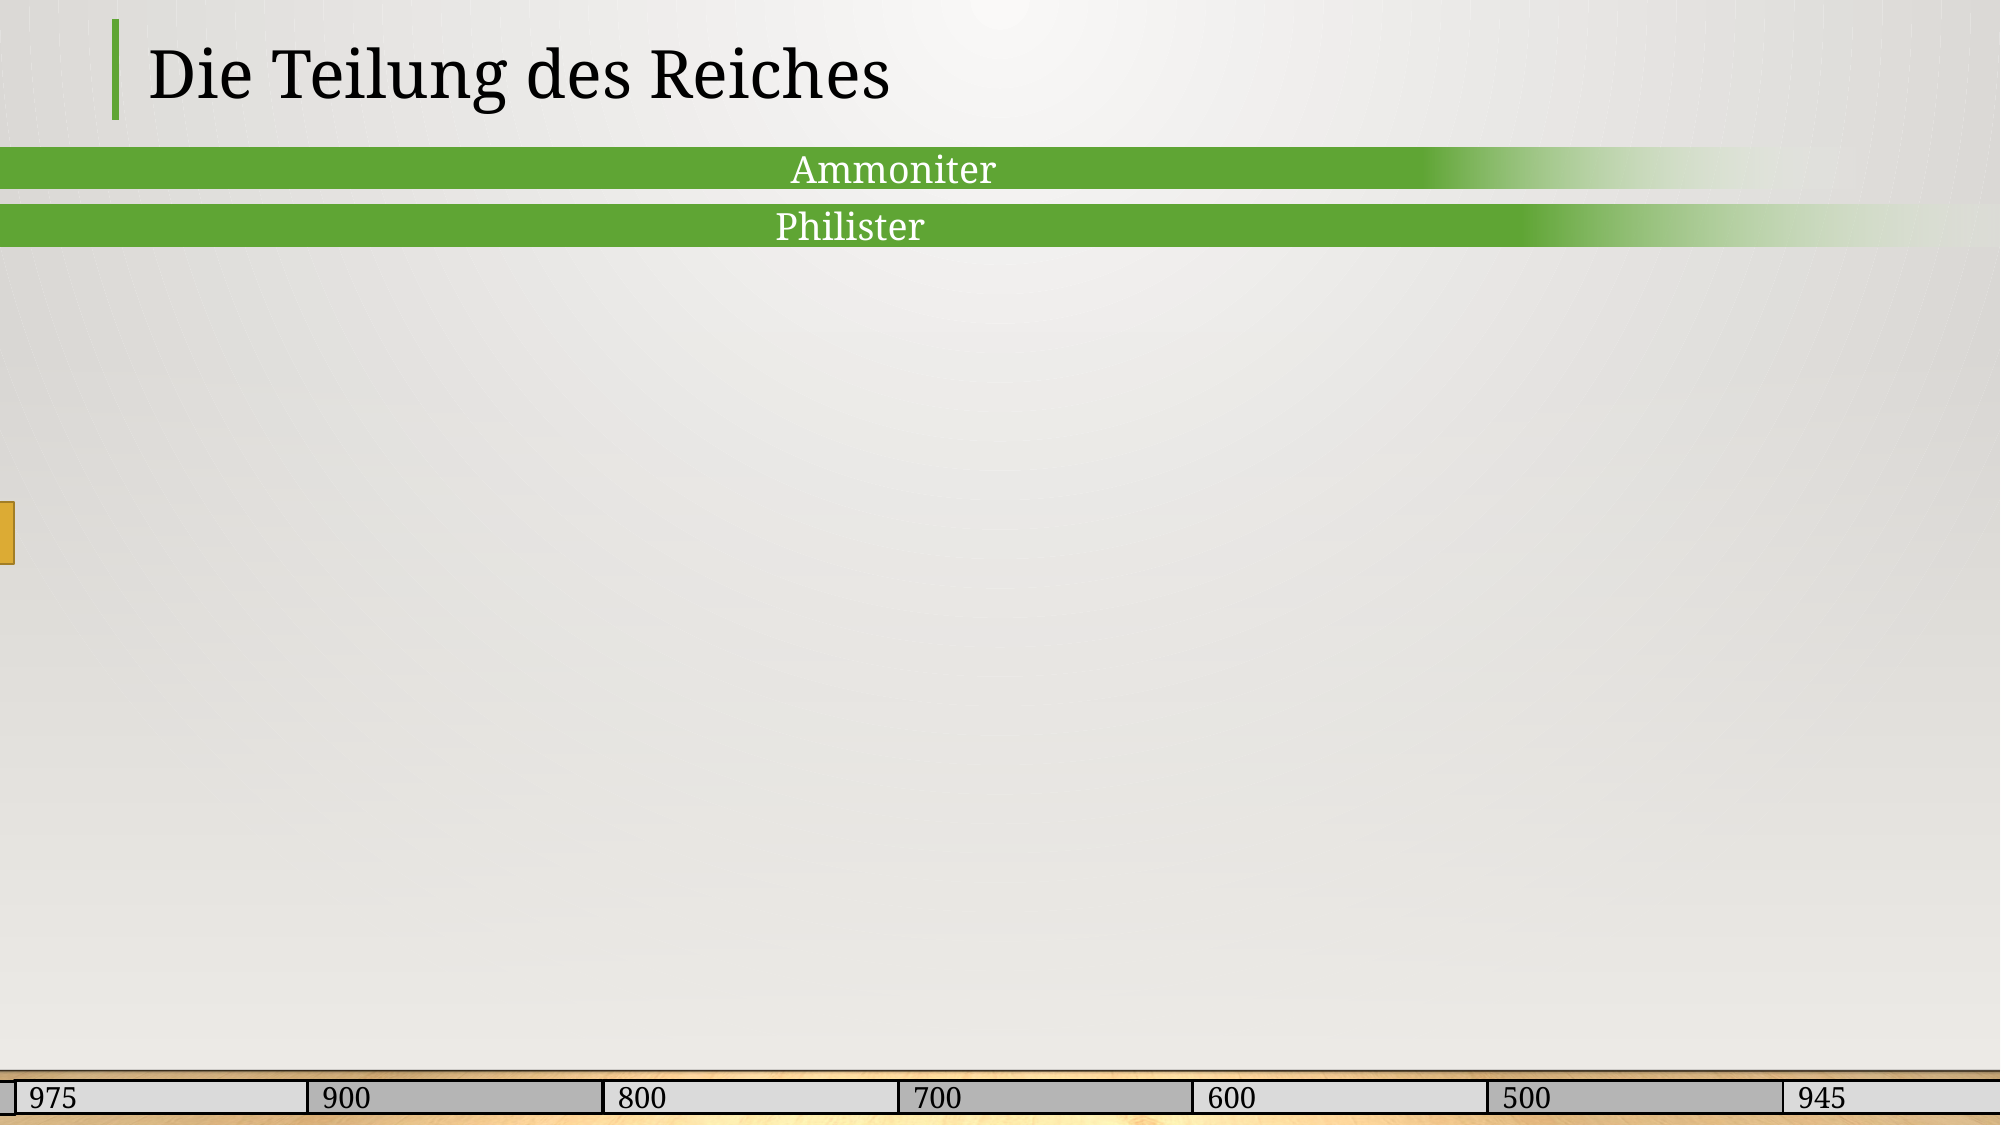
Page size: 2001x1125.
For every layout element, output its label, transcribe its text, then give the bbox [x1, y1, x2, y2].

title Die Teilung des Reiches [133, 18, 1871, 121]
text_box Salomo (40) [0, 501, 15, 565]
text_box Philister [0, 204, 2000, 248]
text_box Ammoniter [0, 146, 1871, 190]
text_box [0, 1080, 2000, 1115]
picture [0, 1070, 2000, 1080]
picture [0, 1115, 2000, 1125]
